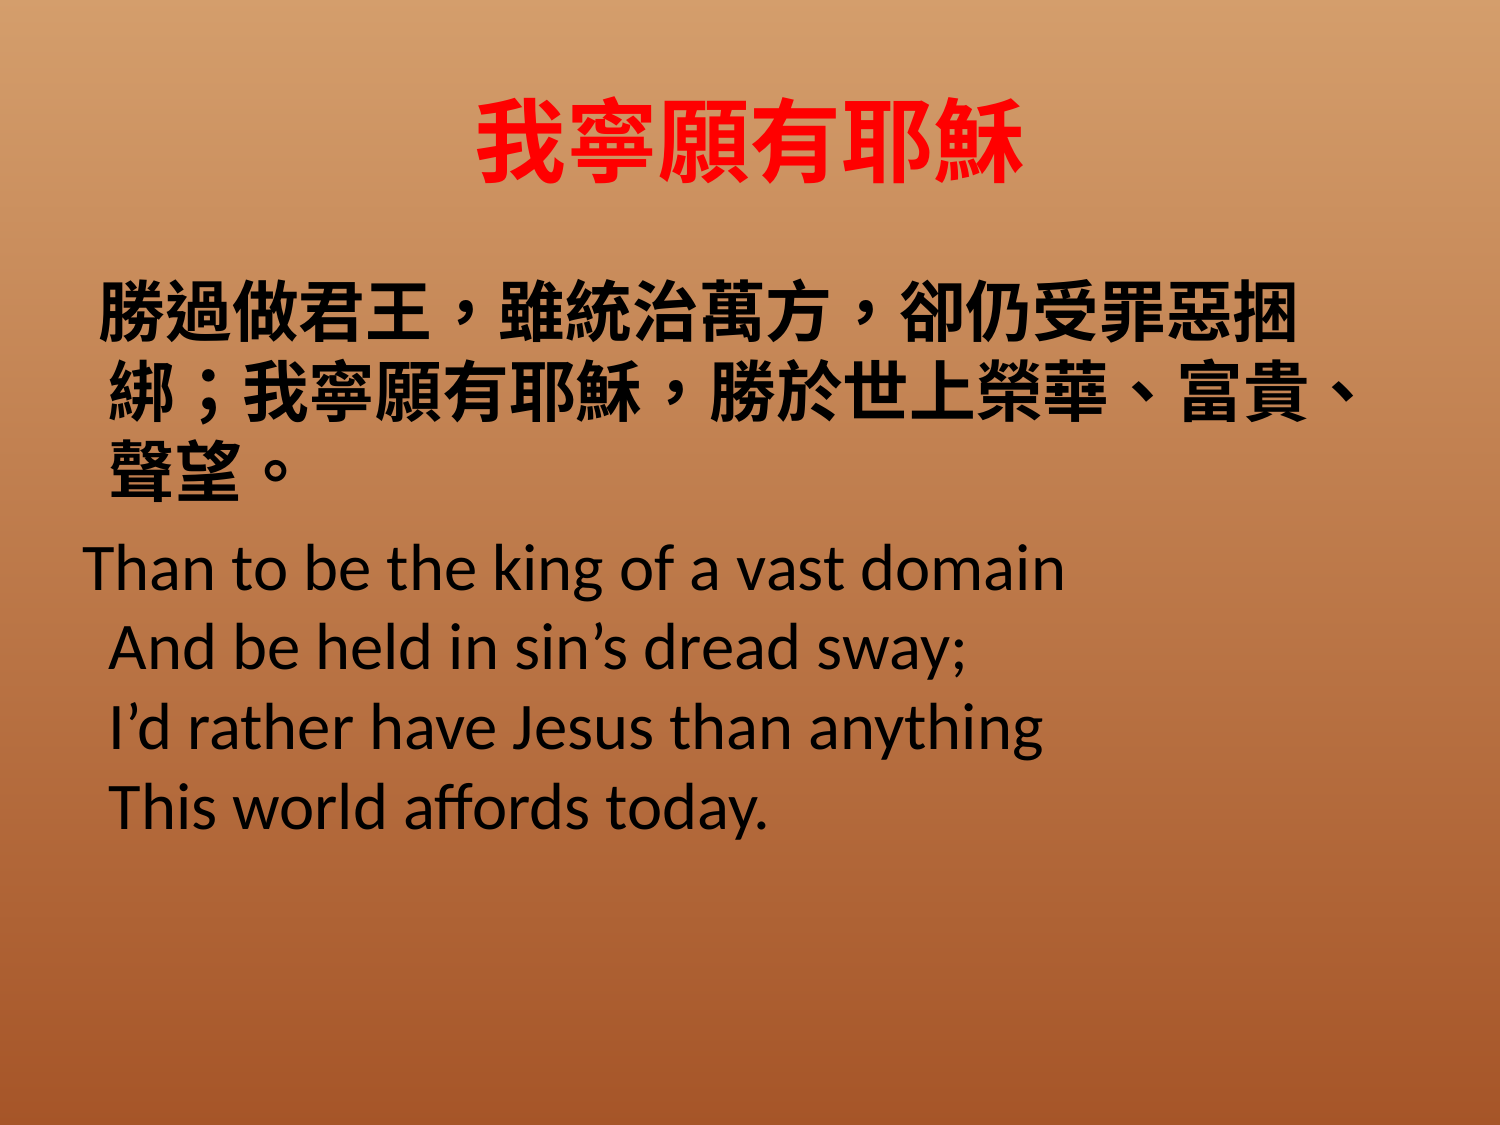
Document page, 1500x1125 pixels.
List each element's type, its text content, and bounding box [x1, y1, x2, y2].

list 勝過做君王，雖統治萬方，卻仍受罪惡捆綁；我寧願有耶穌，勝於世上榮華、富貴、聲望。 Than to be the king of a vast domain And be held in sin’s dread sway; I’d rather have Jesus than anything This world affords today. [37, 262, 1426, 1006]
title 我寧願有耶穌 [74, 44, 1426, 233]
